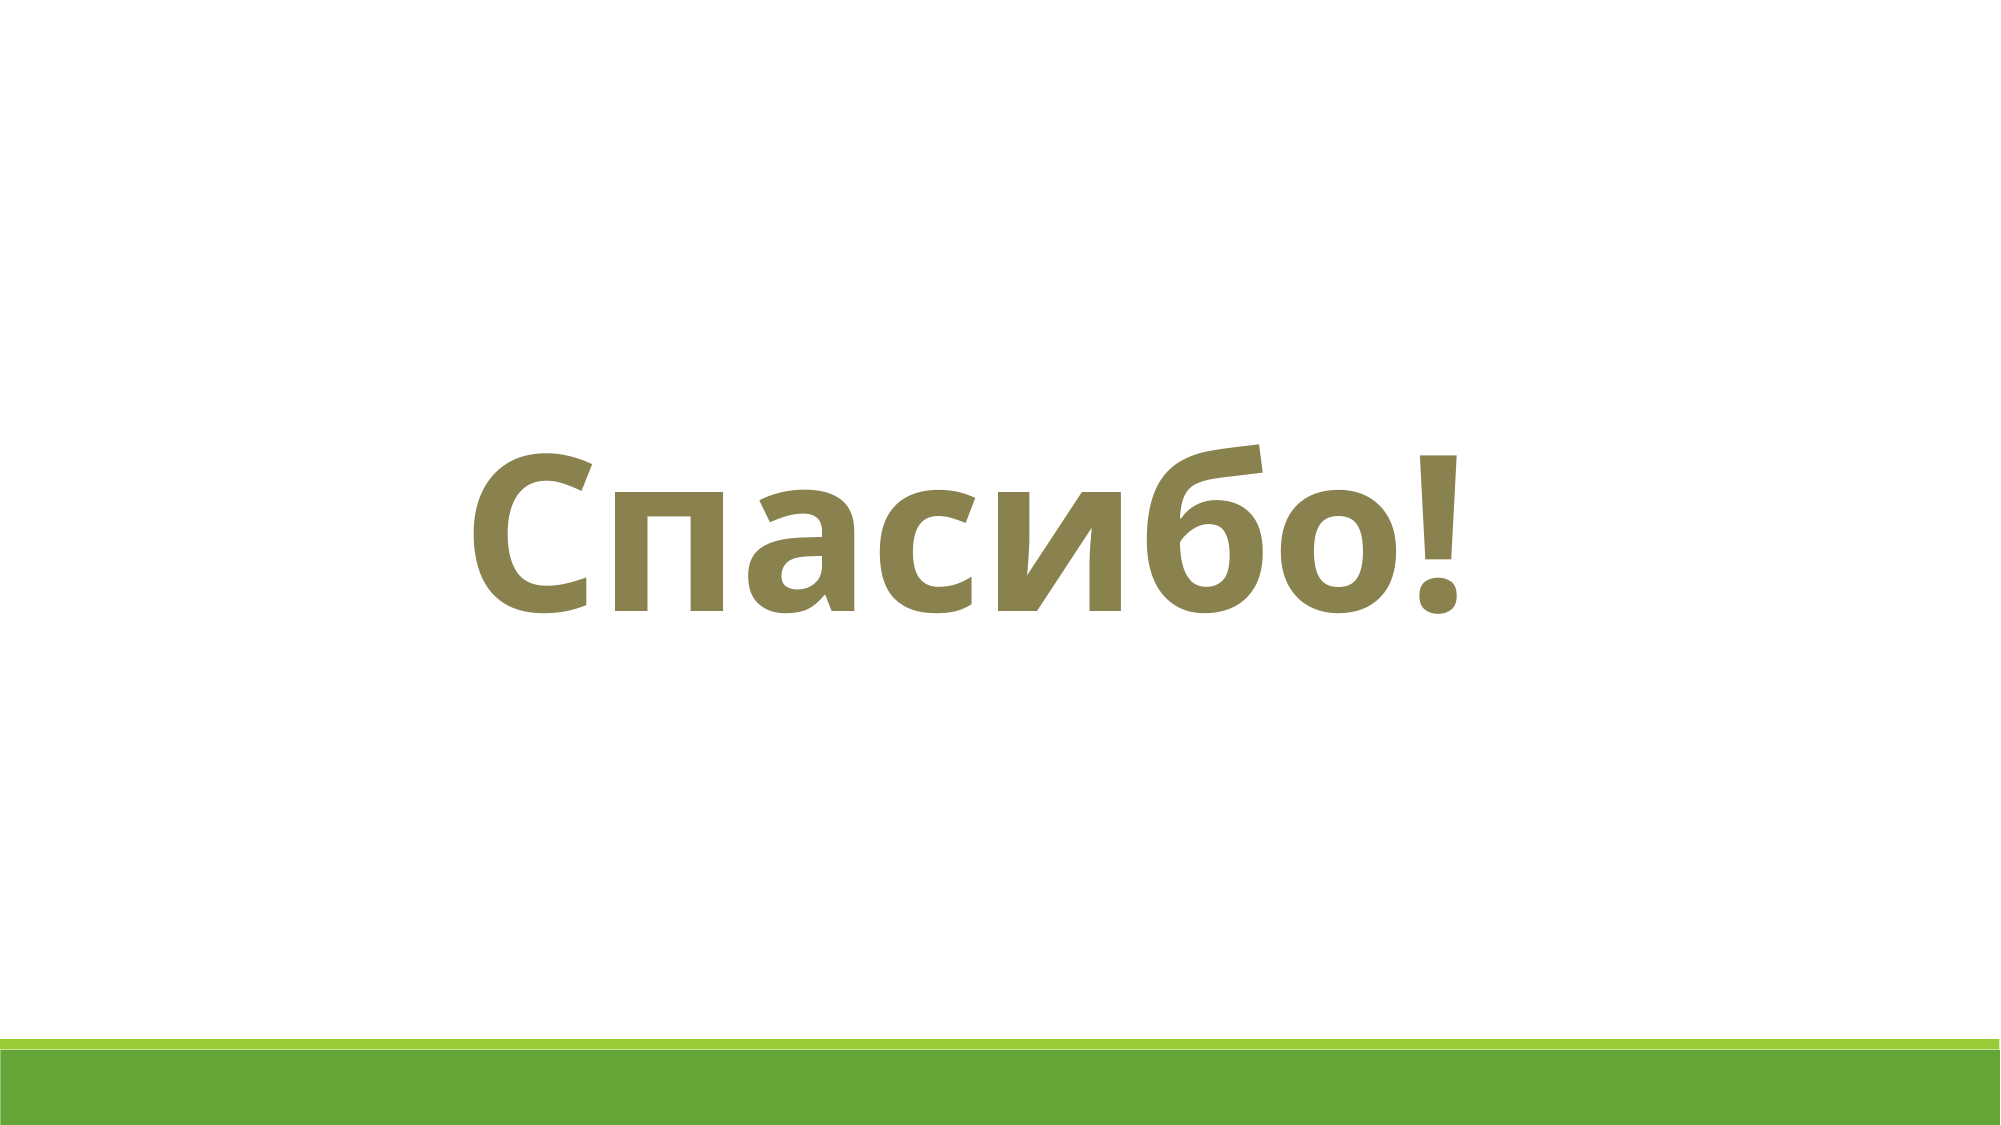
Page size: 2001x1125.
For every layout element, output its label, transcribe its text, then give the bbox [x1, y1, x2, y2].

text_box Спасибо! [140, 426, 1791, 665]
